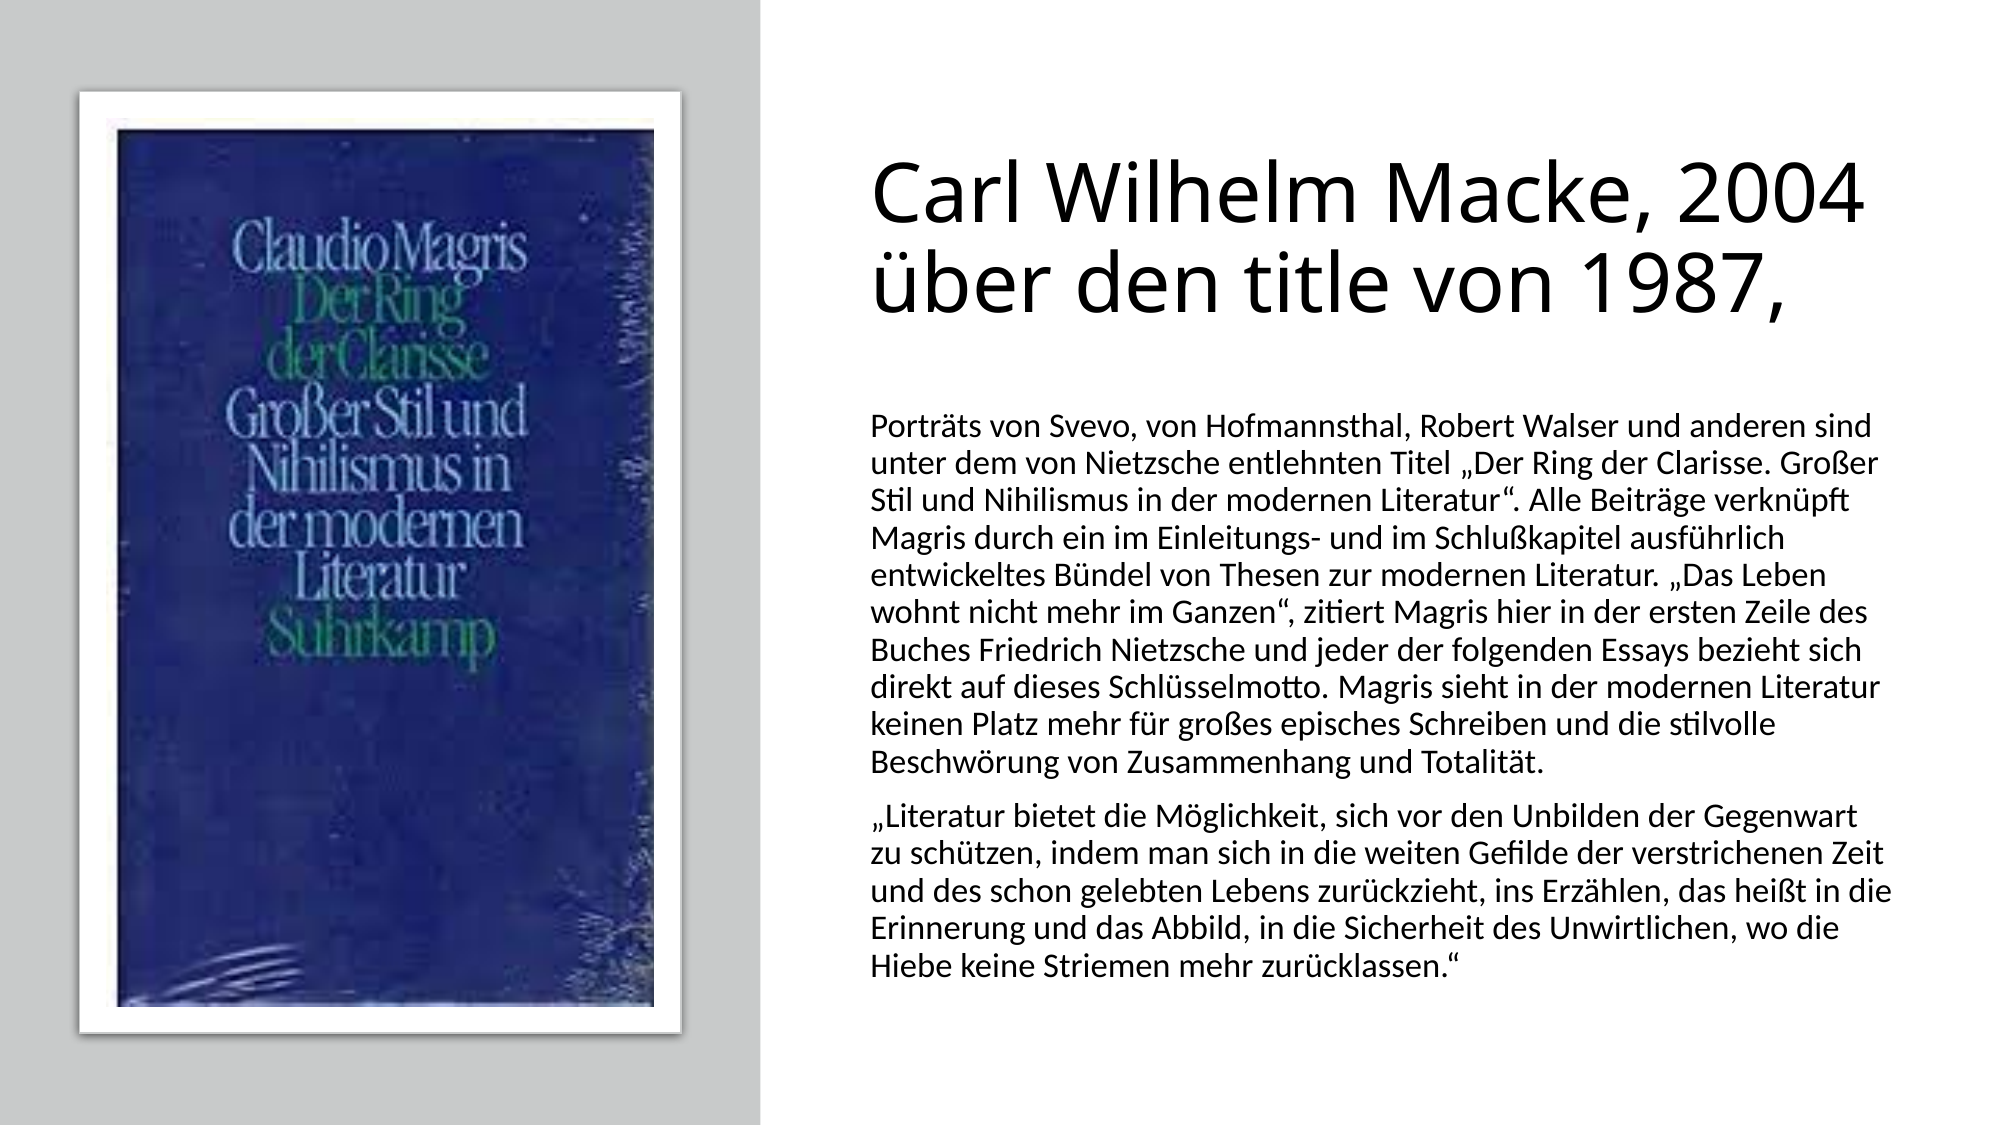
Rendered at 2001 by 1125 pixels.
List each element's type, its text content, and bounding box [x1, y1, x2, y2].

list Porträts von Svevo, von Hofmannsthal, Robert Walser und anderen sind unter dem von Nietzsche entlehnten Titel „Der Ring der Clarisse. Großer Stil und Nihilismus in der modernen Literatur“. Alle Beiträge verknüpft Magris durch ein im Einleitungs- und im Schlußkapitel ausführlich entwickeltes Bündel von Thesen zur modernen Literatur. „Das Leben wohnt nicht mehr im Ganzen“, zitiert Magris hier in der ersten Zeile des Buches Friedrich Nietzsche und jeder der folgenden Essays bezieht sich direkt auf dieses Schlüsselmotto. Magris sieht in der modernen Literatur keinen Platz mehr für großes episches Schreiben und die stilvolle Beschwörung von Zusammenhang und Totalität. „Literatur bietet die Möglichkeit, sich vor den Unbilden der Gegenwart zu schützen, indem man sich in die weiten Gefilde der verstrichenen Zeit und des schon gelebten Lebens zurückzieht, ins Erzählen, das heißt in die Erinnerung und das Abbild, in die Sicherheit des Unwirtlichen, wo die Hiebe keine Striemen mehr zurücklassen.“ [855, 399, 1909, 1021]
text_box [761, 0, 2000, 1125]
title Carl Wilhelm Macke, 2004 über den title von 1987, [855, 103, 1909, 379]
text_box [0, 0, 761, 1125]
text_box [78, 91, 682, 1034]
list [106, 118, 654, 1007]
